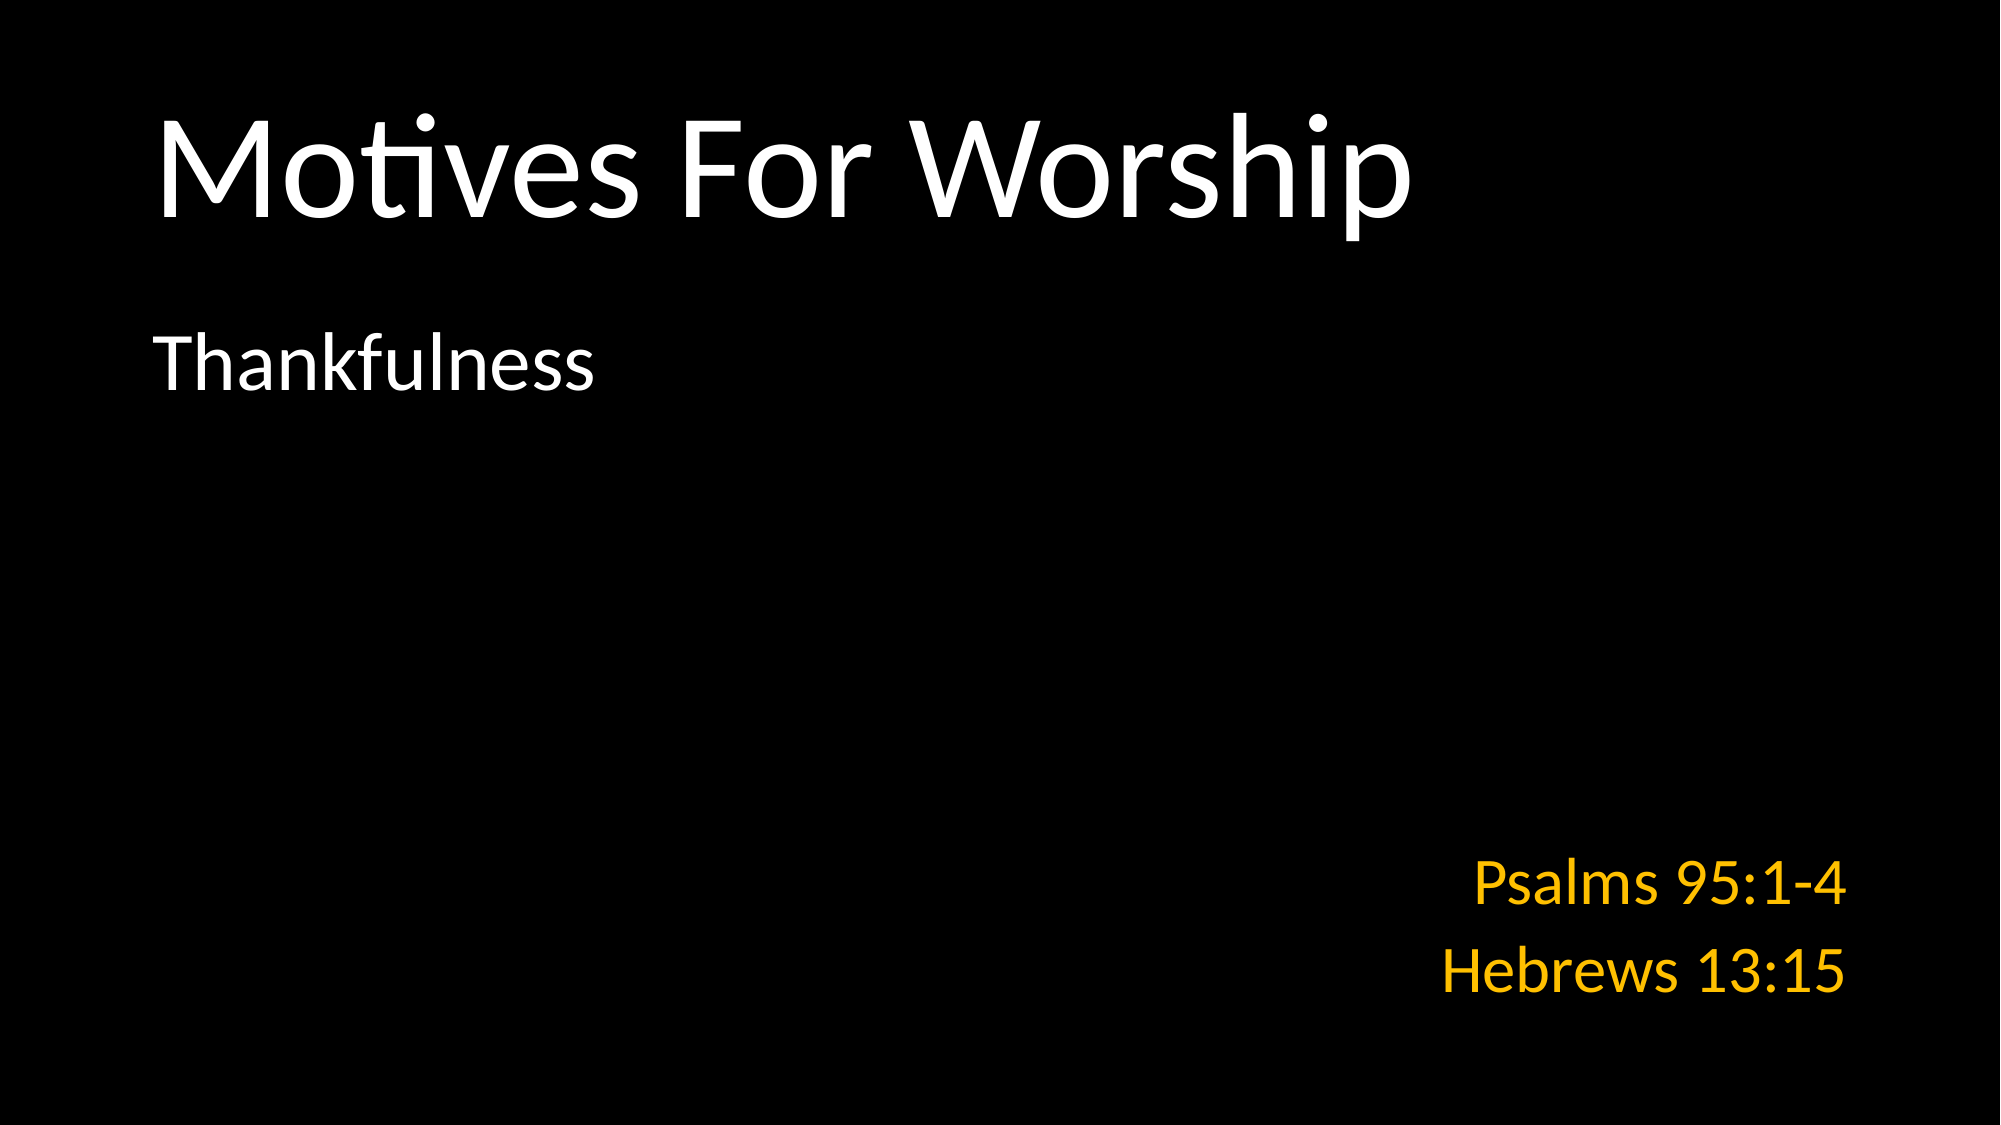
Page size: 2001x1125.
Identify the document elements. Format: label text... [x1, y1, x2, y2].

list Thankfulness [137, 299, 988, 1014]
list Psalms 95:1-4 Hebrews 13:15 [1012, 299, 1863, 1014]
title Motives For Worship [137, 59, 1863, 278]
